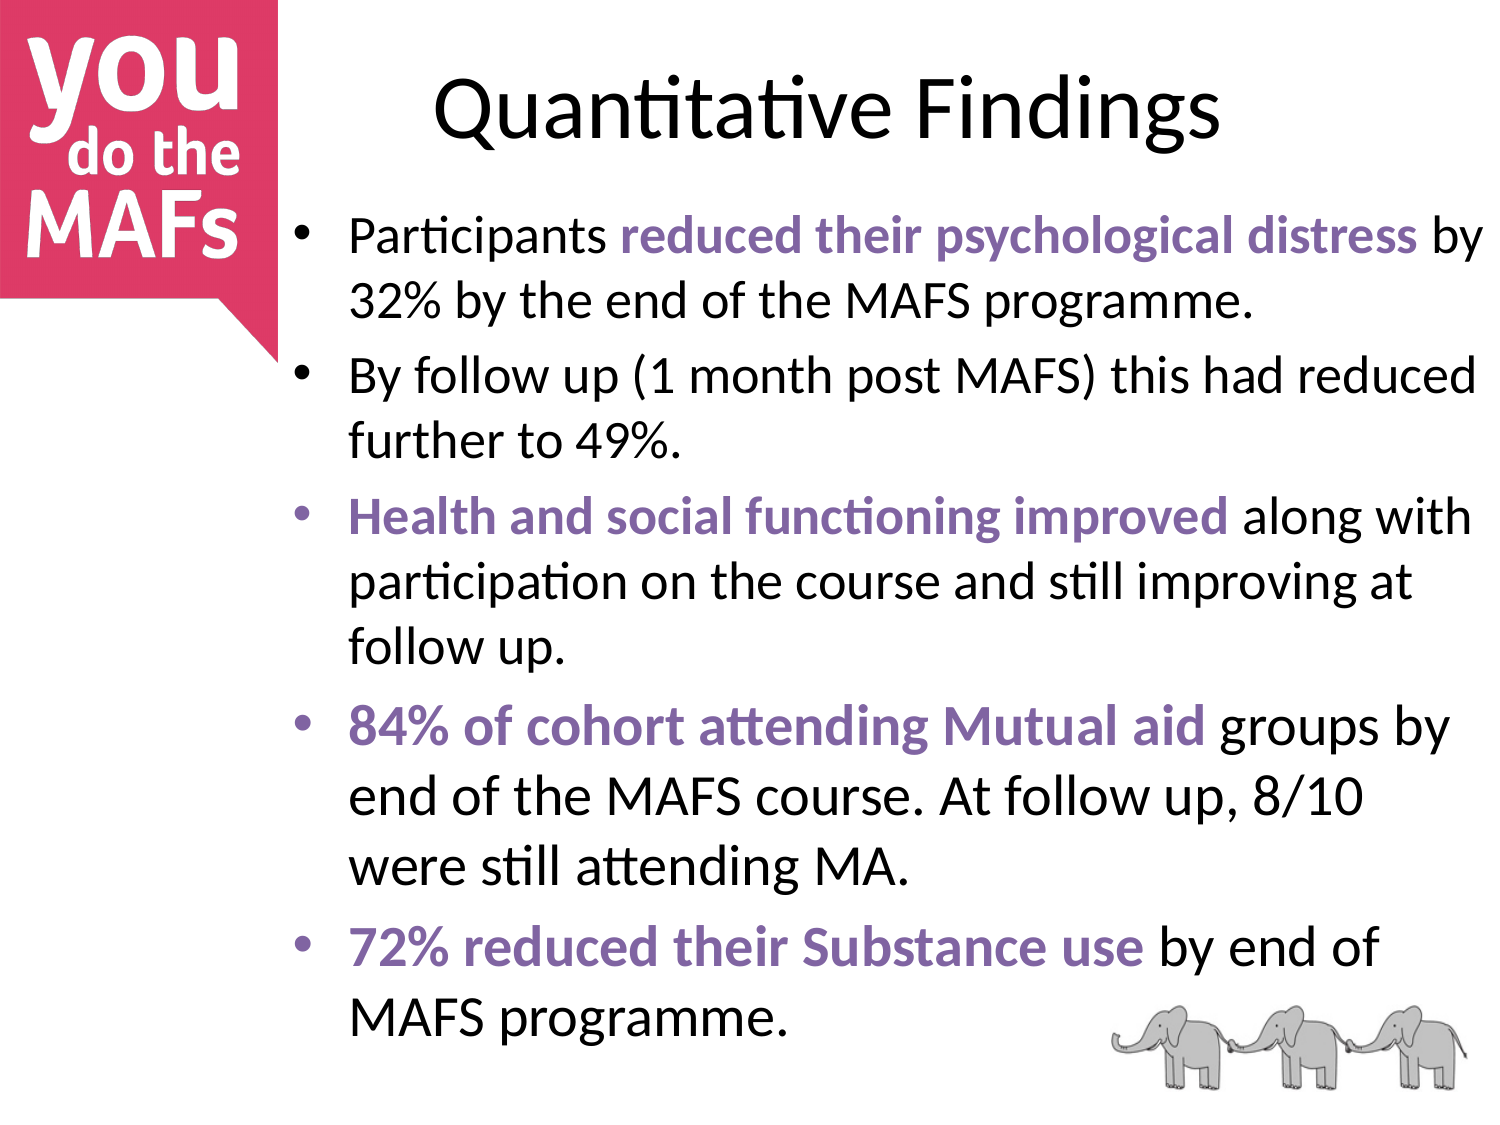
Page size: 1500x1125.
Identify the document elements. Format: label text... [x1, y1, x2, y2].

list Participants reduced their psychological distress by 32% by the end of the MAFS programme. By follow up (1 month post MAFS) this had reduced further to 49%. Health and social functioning improved along with participation on the course and still improving at follow up. 84% of cohort attending Mutual aid groups by end of the MAFS course. At follow up, 8/10 were still attending MA. 72% reduced their Substance use by end of MAFS programme. [277, 191, 1500, 982]
picture [0, 0, 278, 363]
title Quantitative Findings [282, 7, 1500, 191]
picture [1110, 1004, 1470, 1092]
